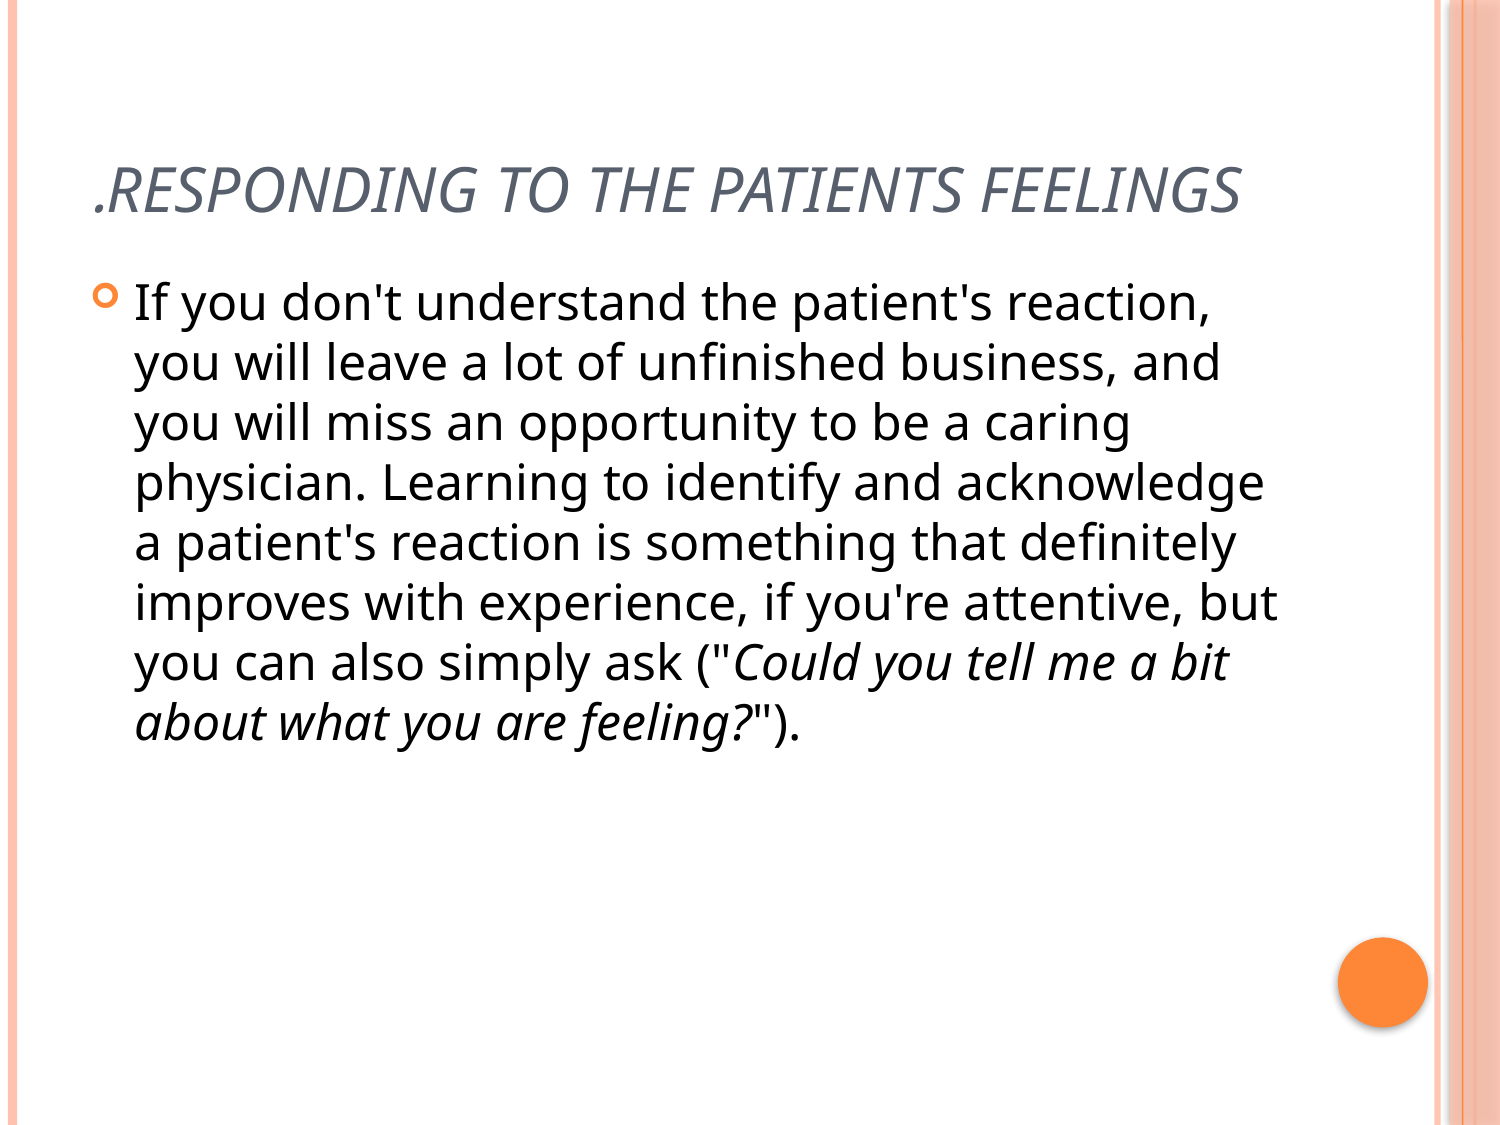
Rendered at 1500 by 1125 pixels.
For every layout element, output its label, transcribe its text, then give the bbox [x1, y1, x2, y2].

list If you don't understand the patient's reaction, you will leave a lot of unfinished business, and you will miss an opportunity to be a caring physician. Learning to identify and acknowledge a patient's reaction is something that definitely improves with experience, if you're attentive, but you can also simply ask ("Could you tell me a bit about what you are feeling?"). [75, 262, 1300, 1062]
title Responding to the patients feelings. [75, 45, 1300, 233]
